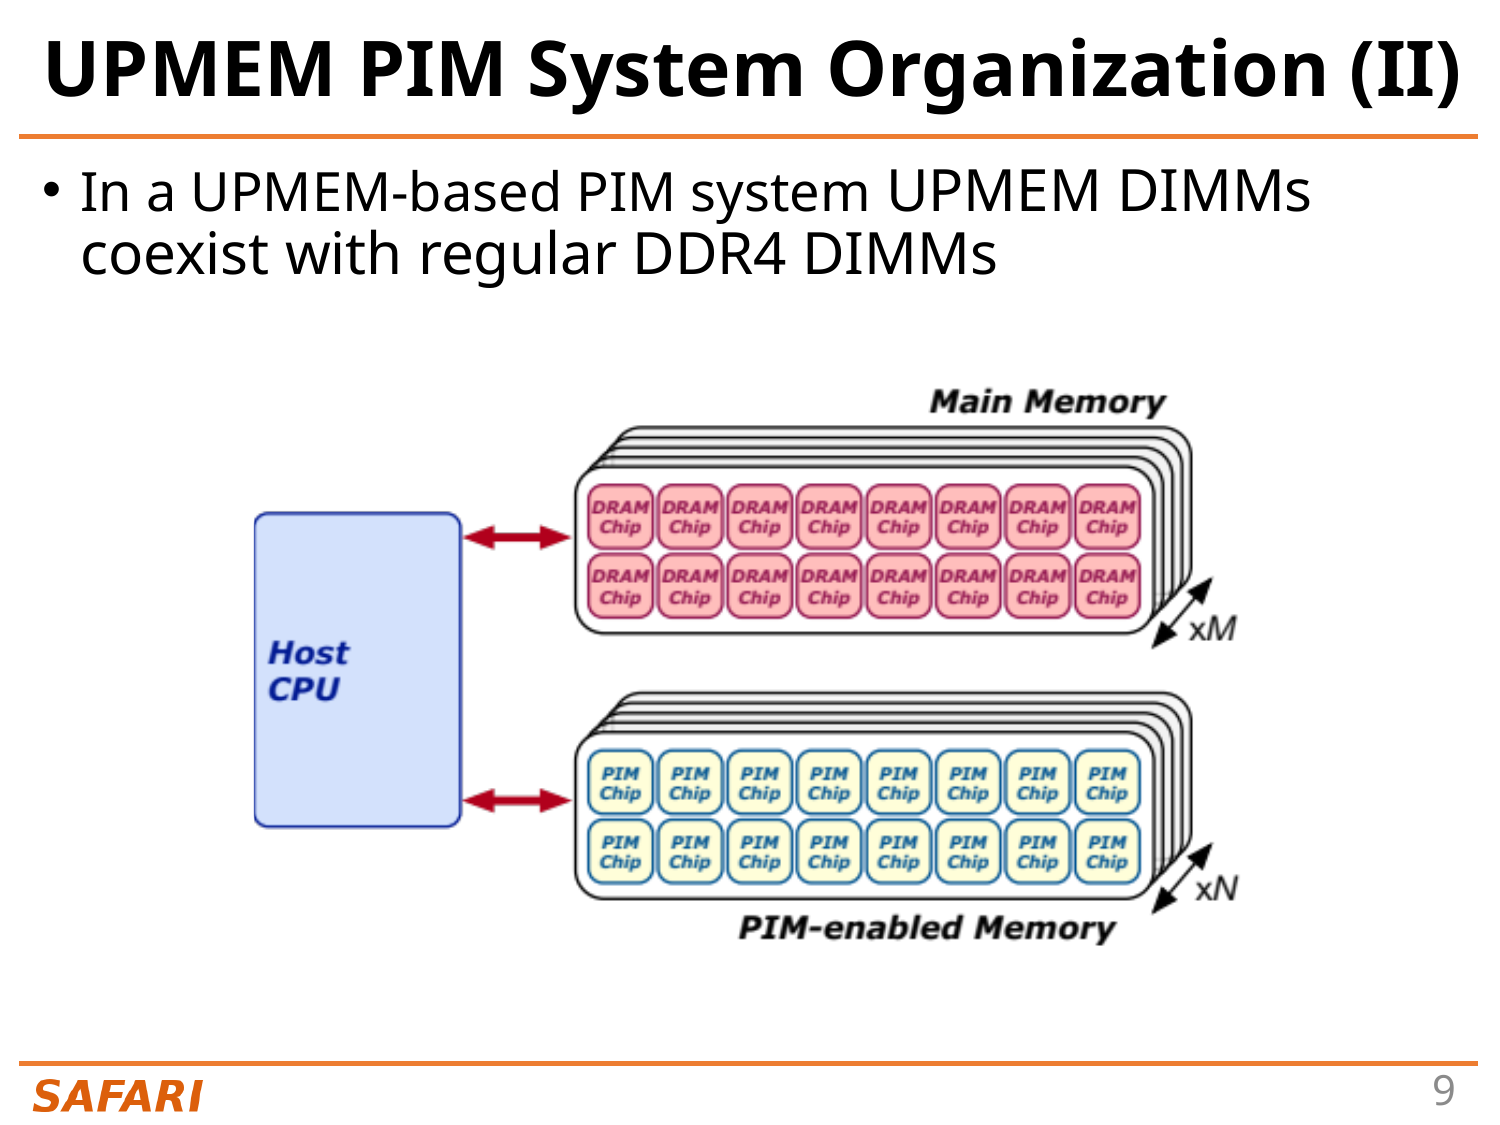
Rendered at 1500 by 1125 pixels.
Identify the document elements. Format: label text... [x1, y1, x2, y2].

picture [31, 1070, 209, 1122]
title UPMEM PIM System Organization (II) [27, 21, 1487, 122]
list In a UPMEM-based PIM system UPMEM DIMMs coexist with regular DDR4 DIMMs [27, 153, 1487, 1022]
picture [253, 366, 1246, 958]
